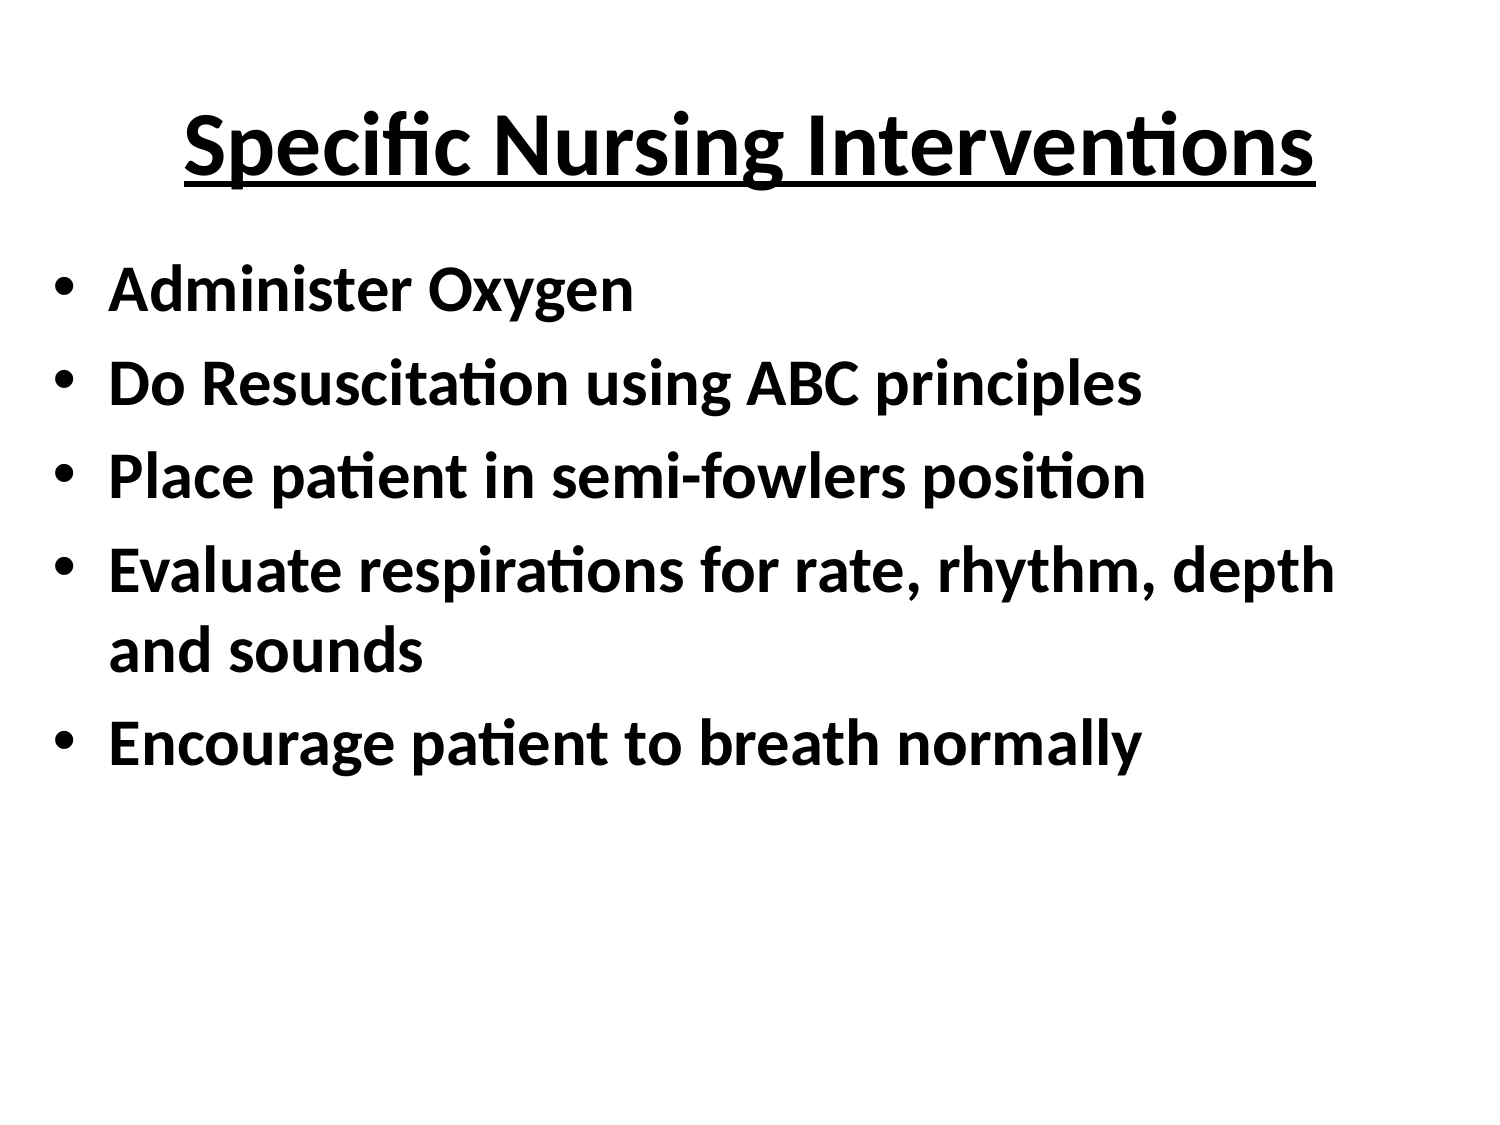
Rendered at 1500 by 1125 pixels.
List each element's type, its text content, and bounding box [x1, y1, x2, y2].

list Administer Oxygen Do Resuscitation using ABC principles Place patient in semi-fowlers position Evaluate respirations for rate, rhythm, depth and sounds Encourage patient to breath normally [37, 237, 1463, 1025]
title Specific Nursing Interventions [75, 45, 1425, 233]
